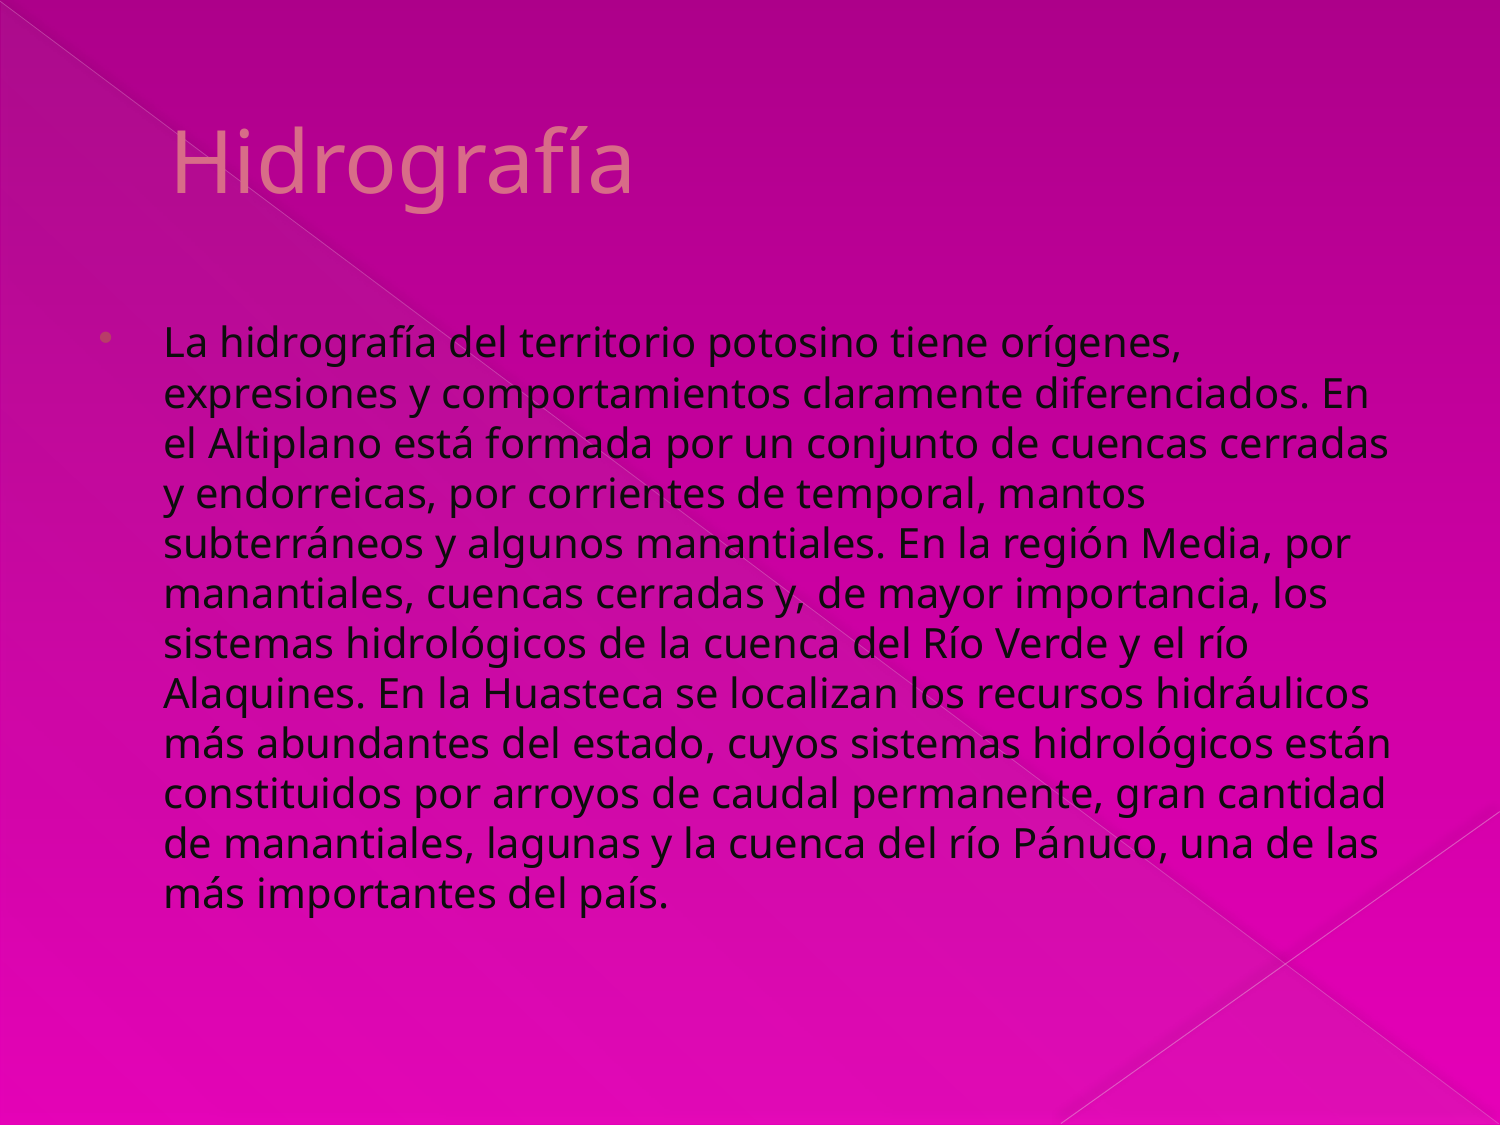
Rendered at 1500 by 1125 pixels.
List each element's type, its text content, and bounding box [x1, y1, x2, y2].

list La hidrografía del territorio potosino tiene orígenes, expresiones y comportamientos claramente diferenciados. En el Altiplano está formada por un conjunto de cuencas cerradas y endorreicas, por corrientes de temporal, mantos subterráneos y algunos manantiales. En la región Media, por manantiales, cuencas cerradas y, de mayor importancia, los sistemas hidrológicos de la cuenca del Río Verde y el río Alaquines. En la Huasteca se localizan los recursos hidráulicos más abundantes del estado, cuyos sistemas hidrológicos están constituidos por arroyos de caudal permanente, gran cantidad de manantiales, lagunas y la cuenca del río Pánuco, una de las más importantes del país. [75, 308, 1425, 1059]
title Hidrografía [75, 43, 1425, 274]
